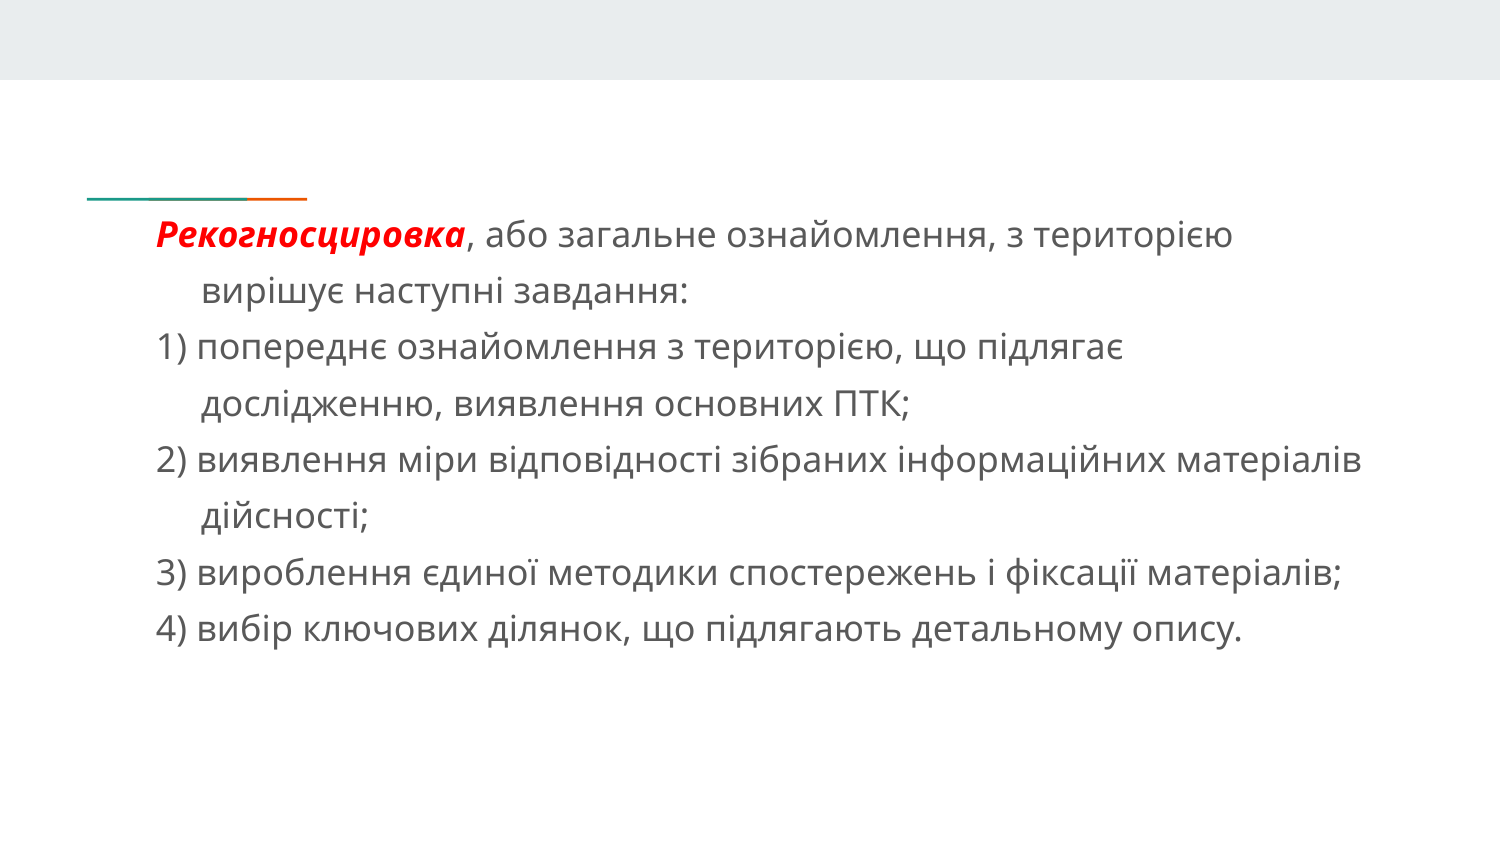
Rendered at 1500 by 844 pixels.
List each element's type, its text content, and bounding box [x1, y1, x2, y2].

list Рекогносцировка, або загальне ознайомлення, з територією вирішує наступні завдання: 1) попереднє ознайомлення з територією, що підлягає дослідженню, виявлення основних ПТК; 2) виявлення міри відповідності зібраних інформаційних матеріалів дійсності; 3) вироблення єдиної методики спостережень і фіксації матеріалів; 4) вибір ключових ділянок, що підлягають детальному опису. [119, 186, 1381, 712]
